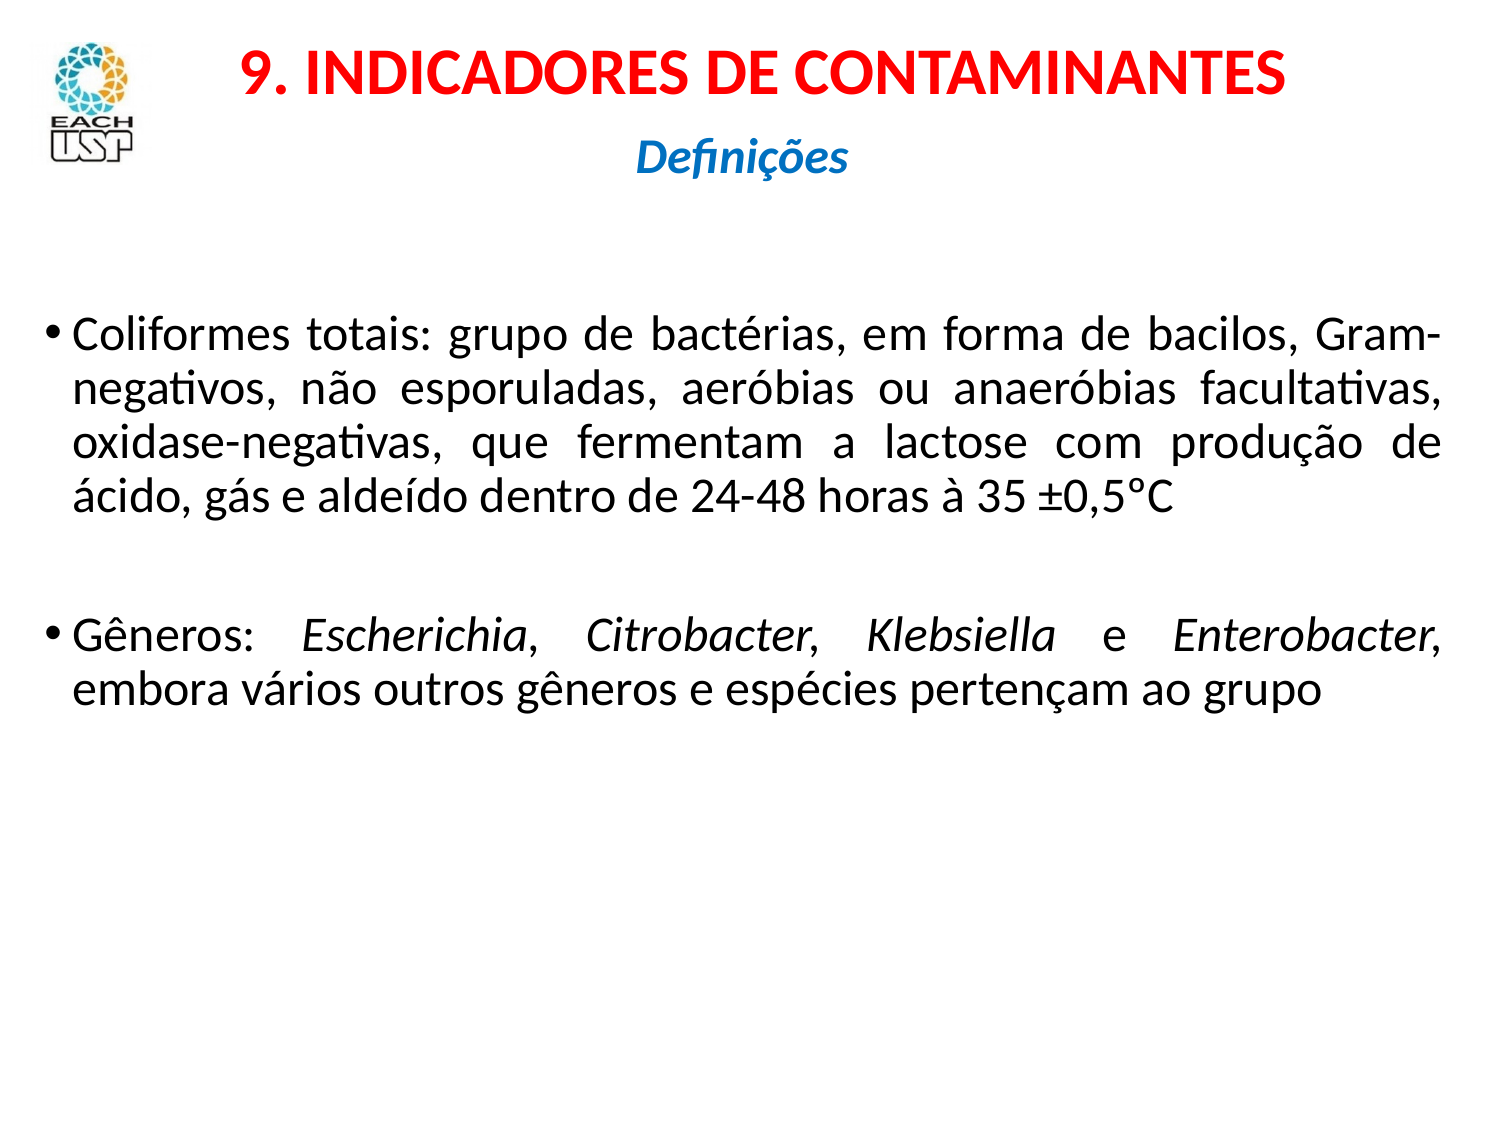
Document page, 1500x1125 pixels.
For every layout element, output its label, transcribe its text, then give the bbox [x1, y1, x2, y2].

text_box Definições [620, 116, 922, 191]
picture [29, 42, 152, 166]
list Coliformes totais: grupo de bactérias, em forma de bacilos, Gram-negativos, não esporuladas, aeróbias ou anaeróbias facultativas, oxidase-negativas, que fermentam a lactose com produção de ácido, gás e aldeído dentro de 24-48 horas à 35 ±0,5ºC Gêneros: Escherichia, Citrobacter, Klebsiella e Enterobacter, embora vários outros gêneros e espécies pertençam ao grupo [29, 299, 1459, 1014]
text_box 9. INDICADORES DE CONTAMINANTES [223, 20, 1319, 115]
